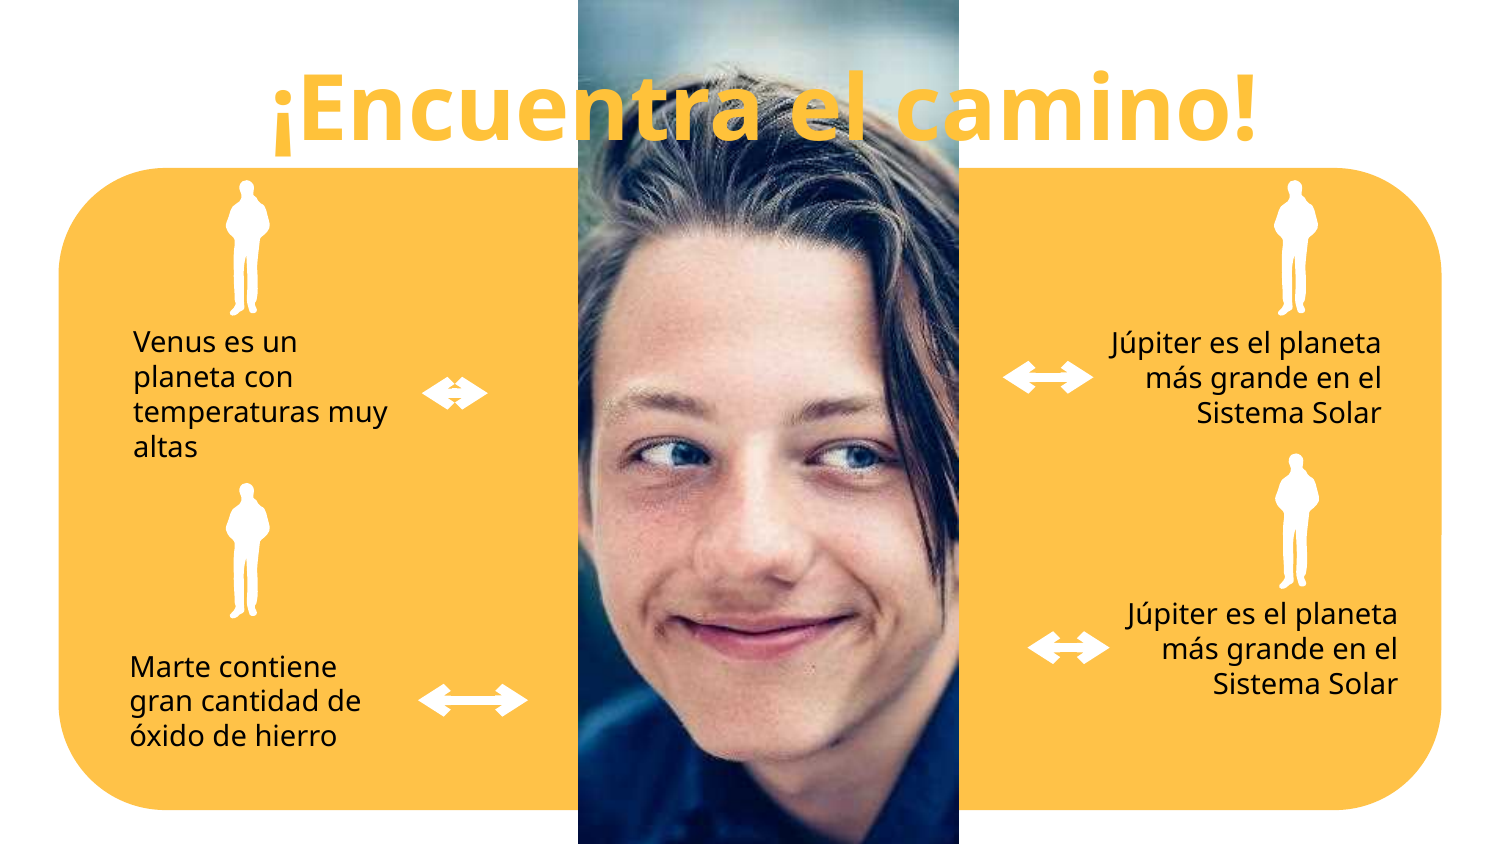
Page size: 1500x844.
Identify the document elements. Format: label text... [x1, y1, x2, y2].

text_box Júpiter es el planeta más grande en el Sistema Solar [1109, 595, 1414, 701]
text_box [225, 482, 270, 619]
title ¡Encuentra el camino! [959, 33, 1398, 113]
text_box [225, 180, 270, 316]
text_box [1275, 453, 1319, 589]
text_box [1274, 180, 1318, 316]
text_box Venus es un planeta con temperaturas muy altas [118, 340, 422, 446]
text_box [58, 167, 578, 811]
picture [578, 0, 959, 844]
text_box Marte contiene gran cantidad de óxido de hierro [114, 644, 418, 756]
title ¡Encuentra el camino! [132, 33, 578, 113]
text_box [959, 167, 1442, 811]
text_box Júpiter es el planeta más grande en el Sistema Solar [1093, 324, 1398, 430]
